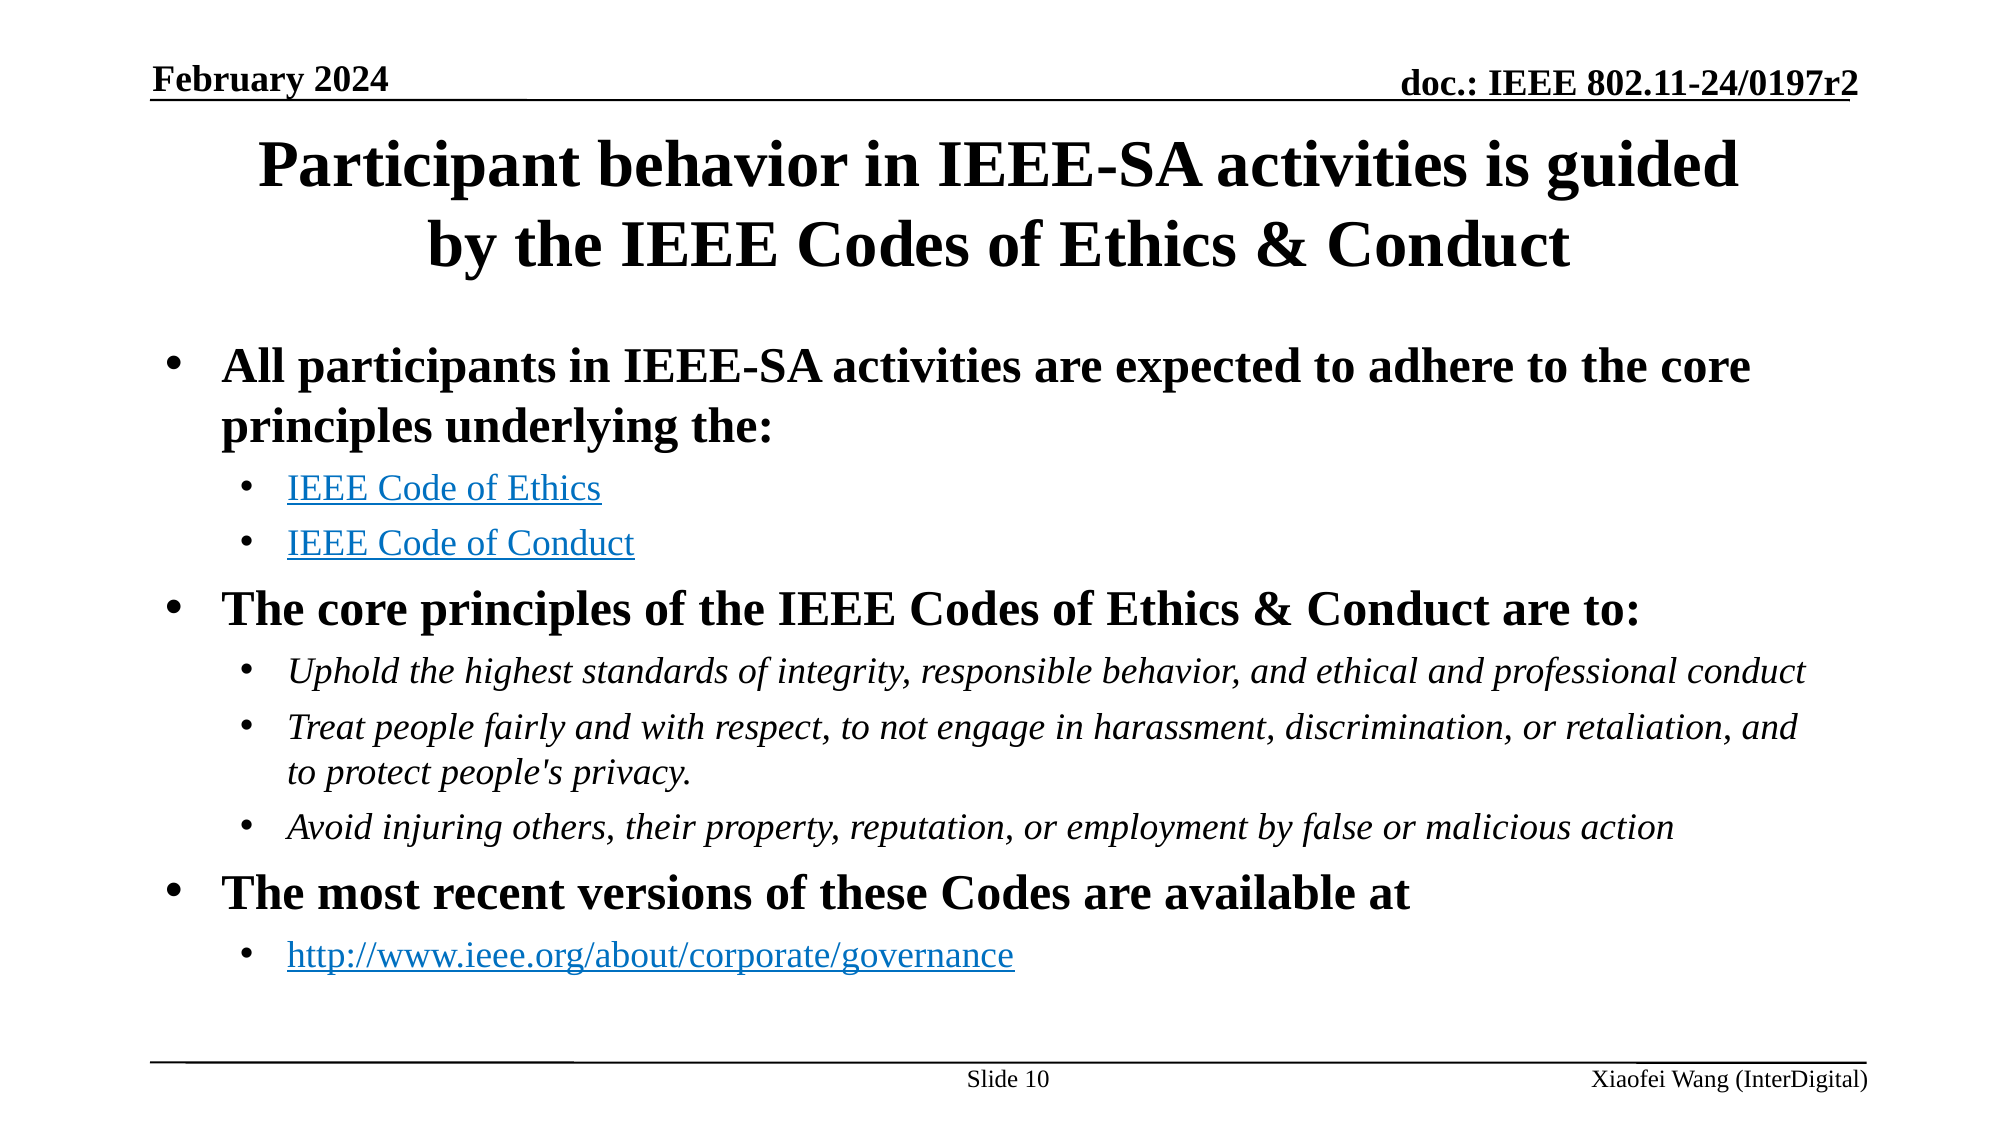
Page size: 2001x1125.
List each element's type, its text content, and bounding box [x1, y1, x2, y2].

footer Xiaofei Wang (InterDigital) [1171, 1061, 1869, 1093]
slide_number Slide 10 [950, 1061, 1067, 1123]
list All participants in IEEE-SA activities are expected to adhere to the core principles underlying the: IEEE Code of Ethics IEEE Code of Conduct The core principles of the IEEE Codes of Ethics & Conduct are to: Uphold the highest standards of integrity, responsible behavior, and ethical and professional conduct Treat people fairly and with respect, to not engage in harassment, discrimination, or retaliation, and to protect people's privacy. Avoid injuring others, their property, reputation, or employment by false or malicious action The most recent versions of these Codes are available at http://www.ieee.org/about/corporate/governance [149, 324, 1850, 1000]
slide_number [152, 54, 563, 100]
title Participant behavior in IEEE-SA activities is guided by the IEEE Codes of Ethics & Conduct [149, 112, 1850, 288]
